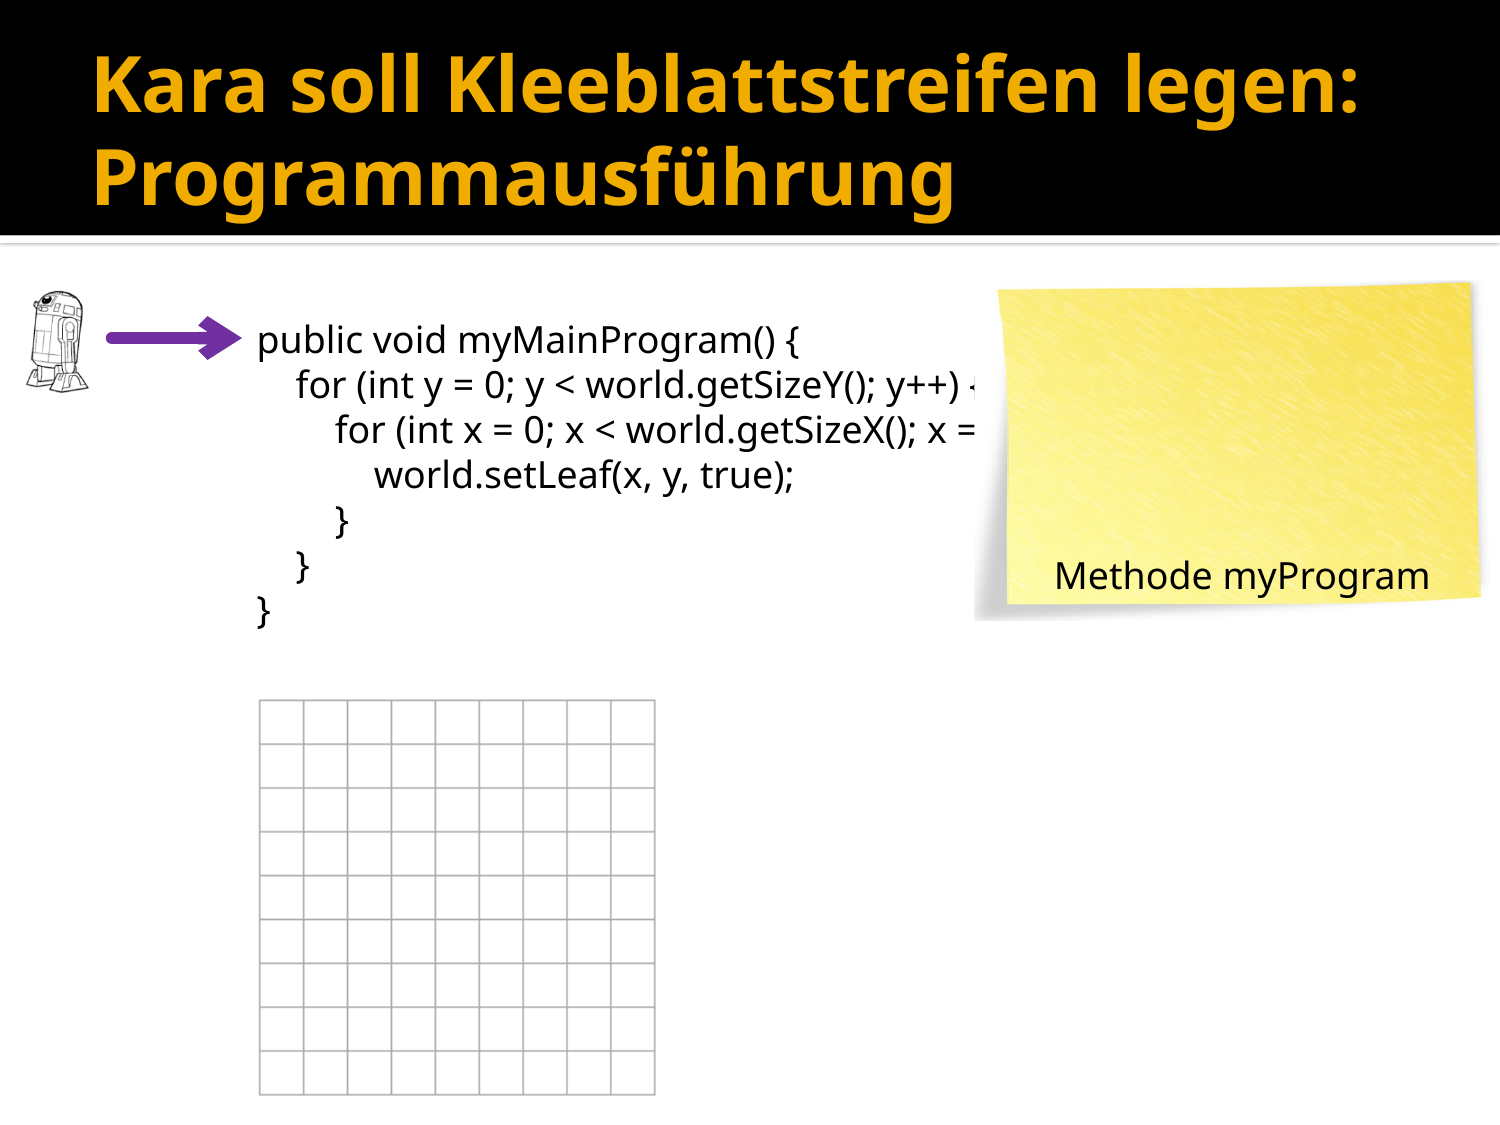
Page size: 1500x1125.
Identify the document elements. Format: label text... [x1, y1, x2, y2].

text_box public void myMainProgram() { for (int y = 0; y < world.getSizeY(); y++) { for (int x = 0; x < world.getSizeX(); x = x + 2) { world.setLeaf(x, y, true); } } } [241, 308, 1140, 638]
title Kara soll Kleeblattstreifen legen: Programmausführung [75, 24, 1425, 231]
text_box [974, 279, 1490, 621]
picture [253, 692, 659, 1099]
picture [24, 290, 89, 393]
